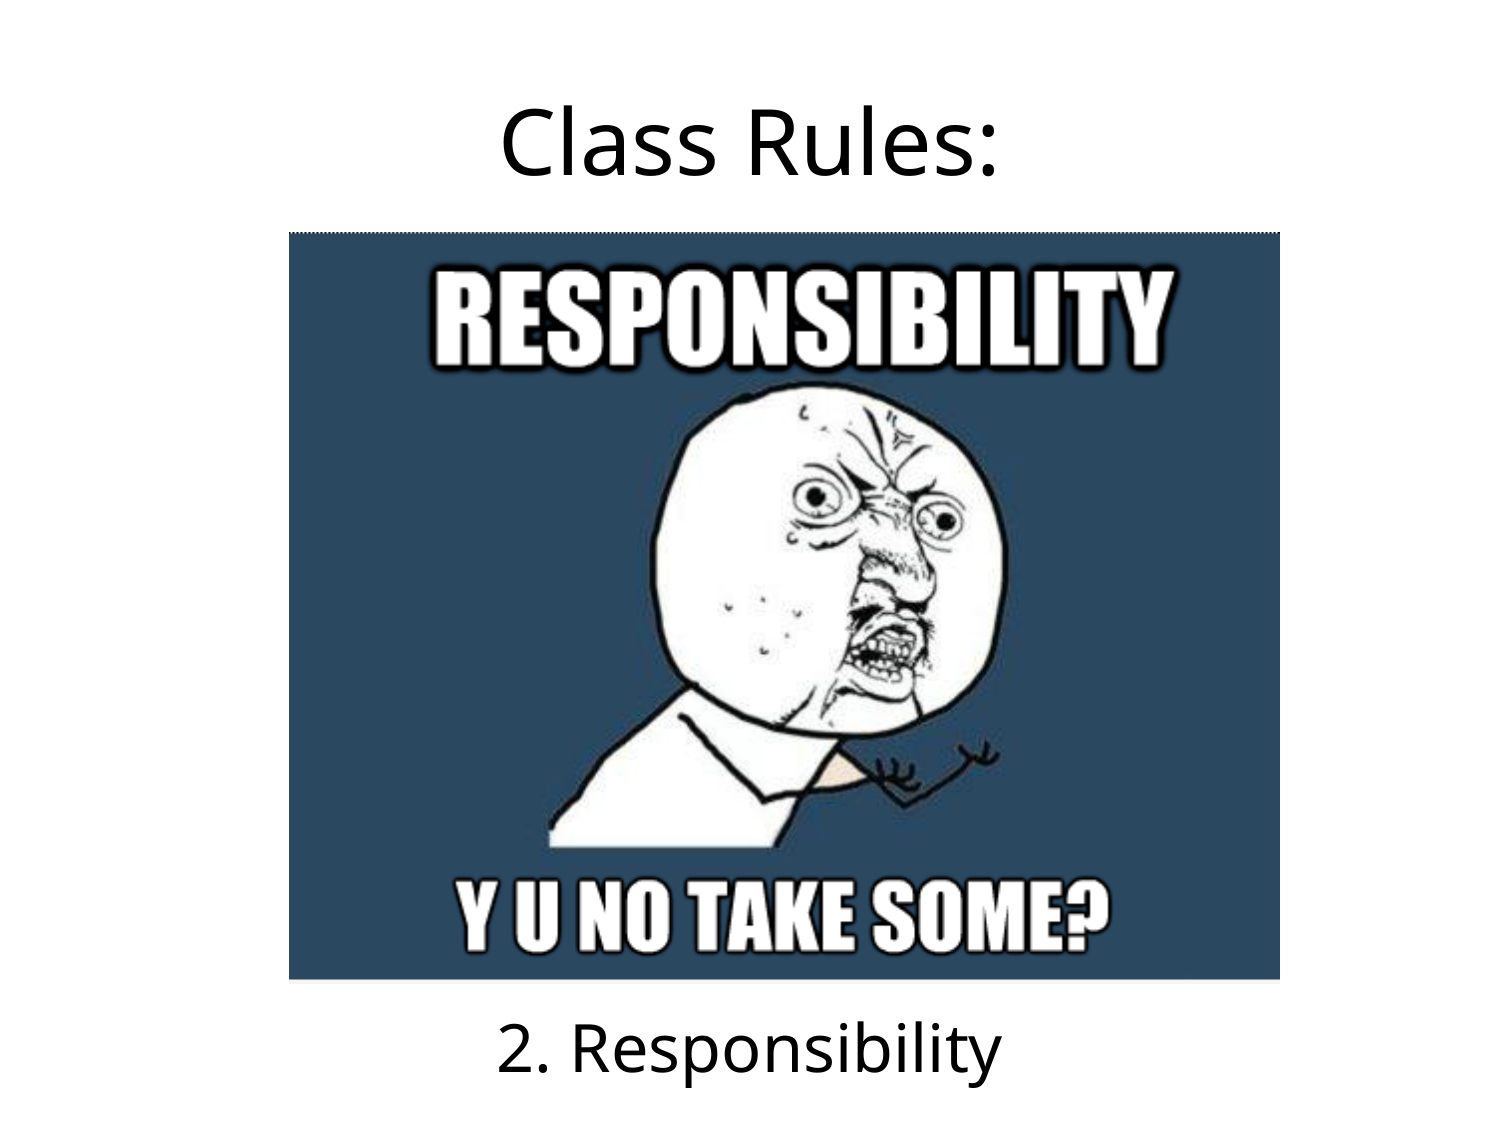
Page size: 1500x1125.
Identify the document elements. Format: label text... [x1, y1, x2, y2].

picture [289, 232, 1280, 984]
text_box 2. Responsibility [0, 998, 1500, 1093]
title Class Rules: [75, 45, 1425, 233]
